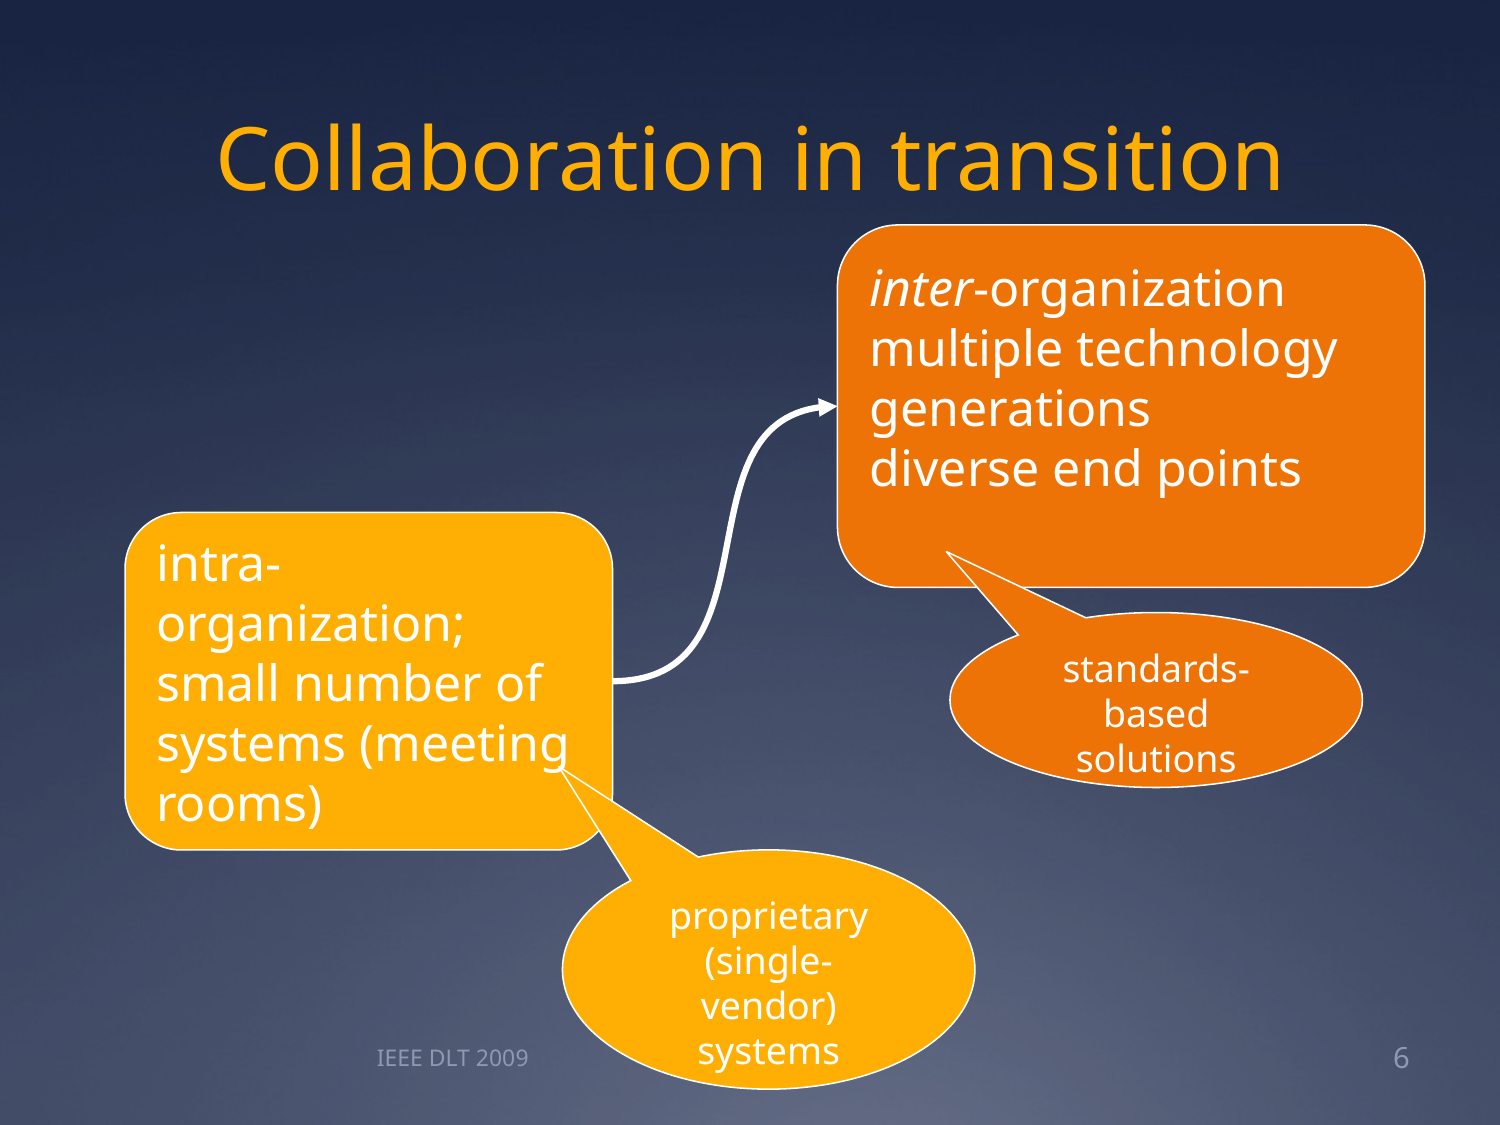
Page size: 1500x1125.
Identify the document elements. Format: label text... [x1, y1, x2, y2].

text_box intra-organization; small number of systems (meeting rooms) [125, 512, 613, 850]
title Collaboration in transition [100, 95, 1400, 225]
text_box proprietary (single-vendor) systems [558, 766, 975, 1029]
footer IEEE DLT 2009 [361, 1029, 1288, 1090]
slide_number 6 [1325, 1029, 1425, 1090]
text_box standards-based solutions [946, 551, 1363, 788]
table_cell problems [839, 411, 848, 560]
text_box inter-organization multiple technology generations diverse end points [837, 224, 1425, 588]
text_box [611, 405, 839, 683]
table_cell no infrastructure changes no carrier cooperation [606, 542, 613, 699]
